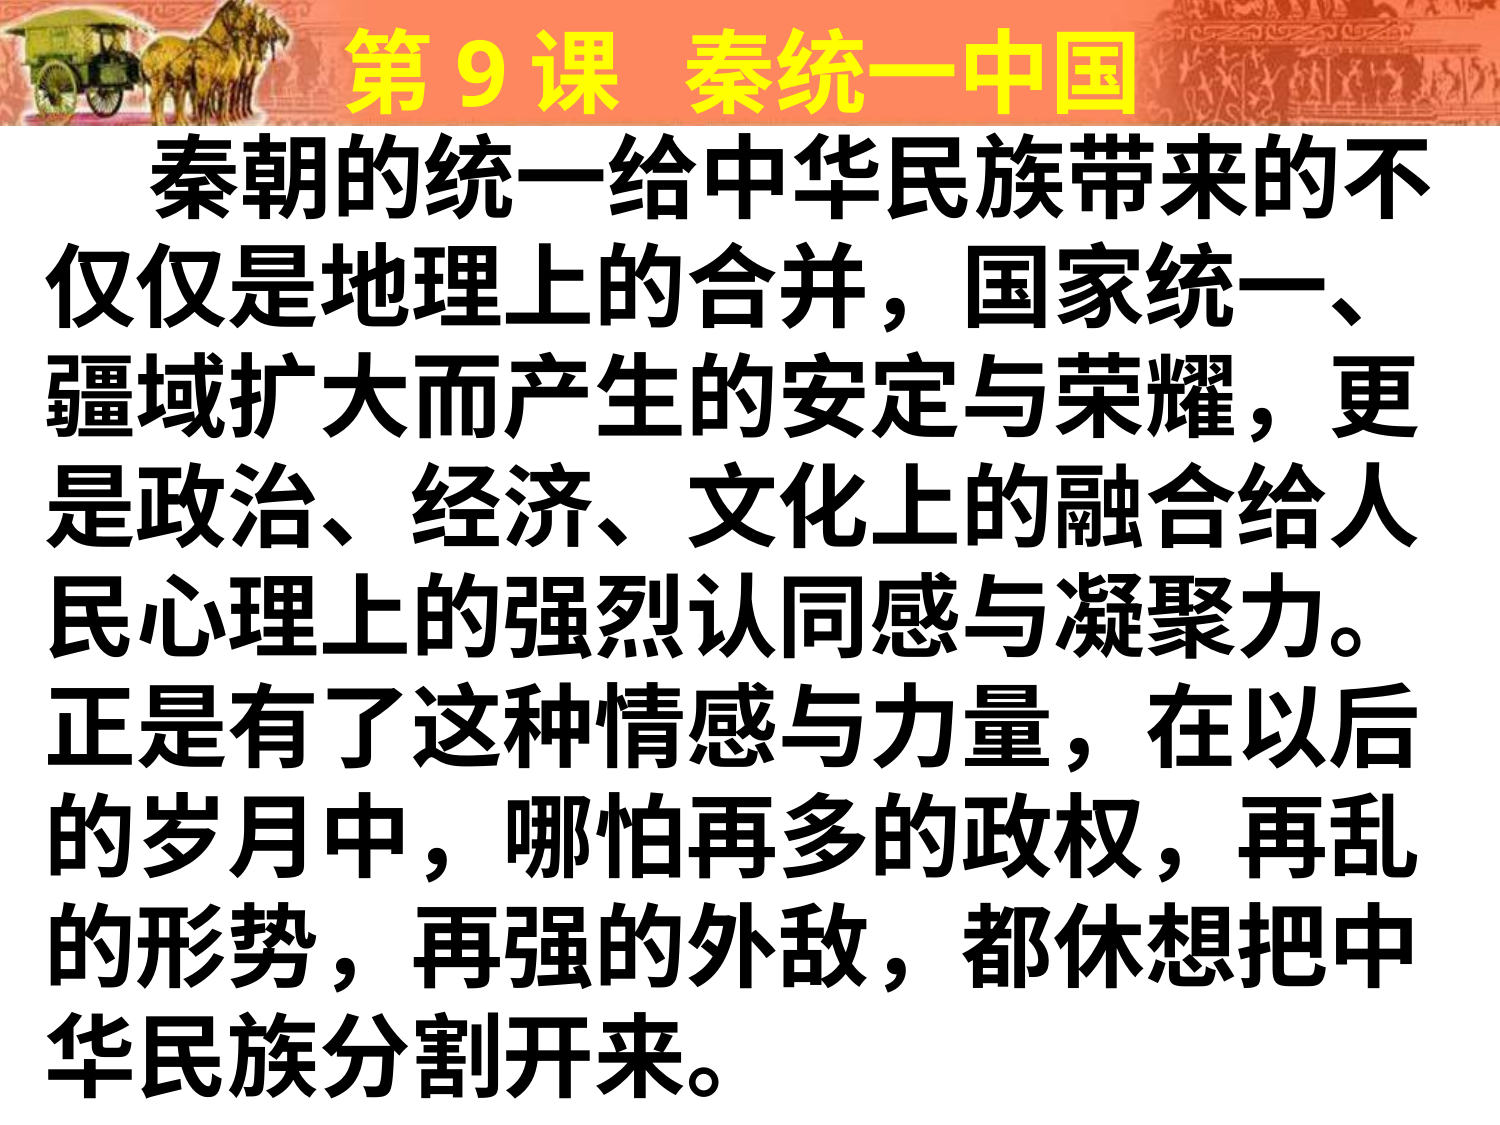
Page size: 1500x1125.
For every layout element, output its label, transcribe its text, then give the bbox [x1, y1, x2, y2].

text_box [0, 0, 1500, 135]
text_box 秦朝的统一给中华民族带来的不仅仅是地理上的合并，国家统一、疆域扩大而产生的安定与荣耀，更是政治、经济、文化上的融合给人民心理上的强烈认同感与凝聚力。正是有了这种情感与力量，在以后的岁月中，哪怕再多的政权，再乱的形势，再强的外敌，都休想把中华民族分割开来。 [29, 142, 1483, 1117]
